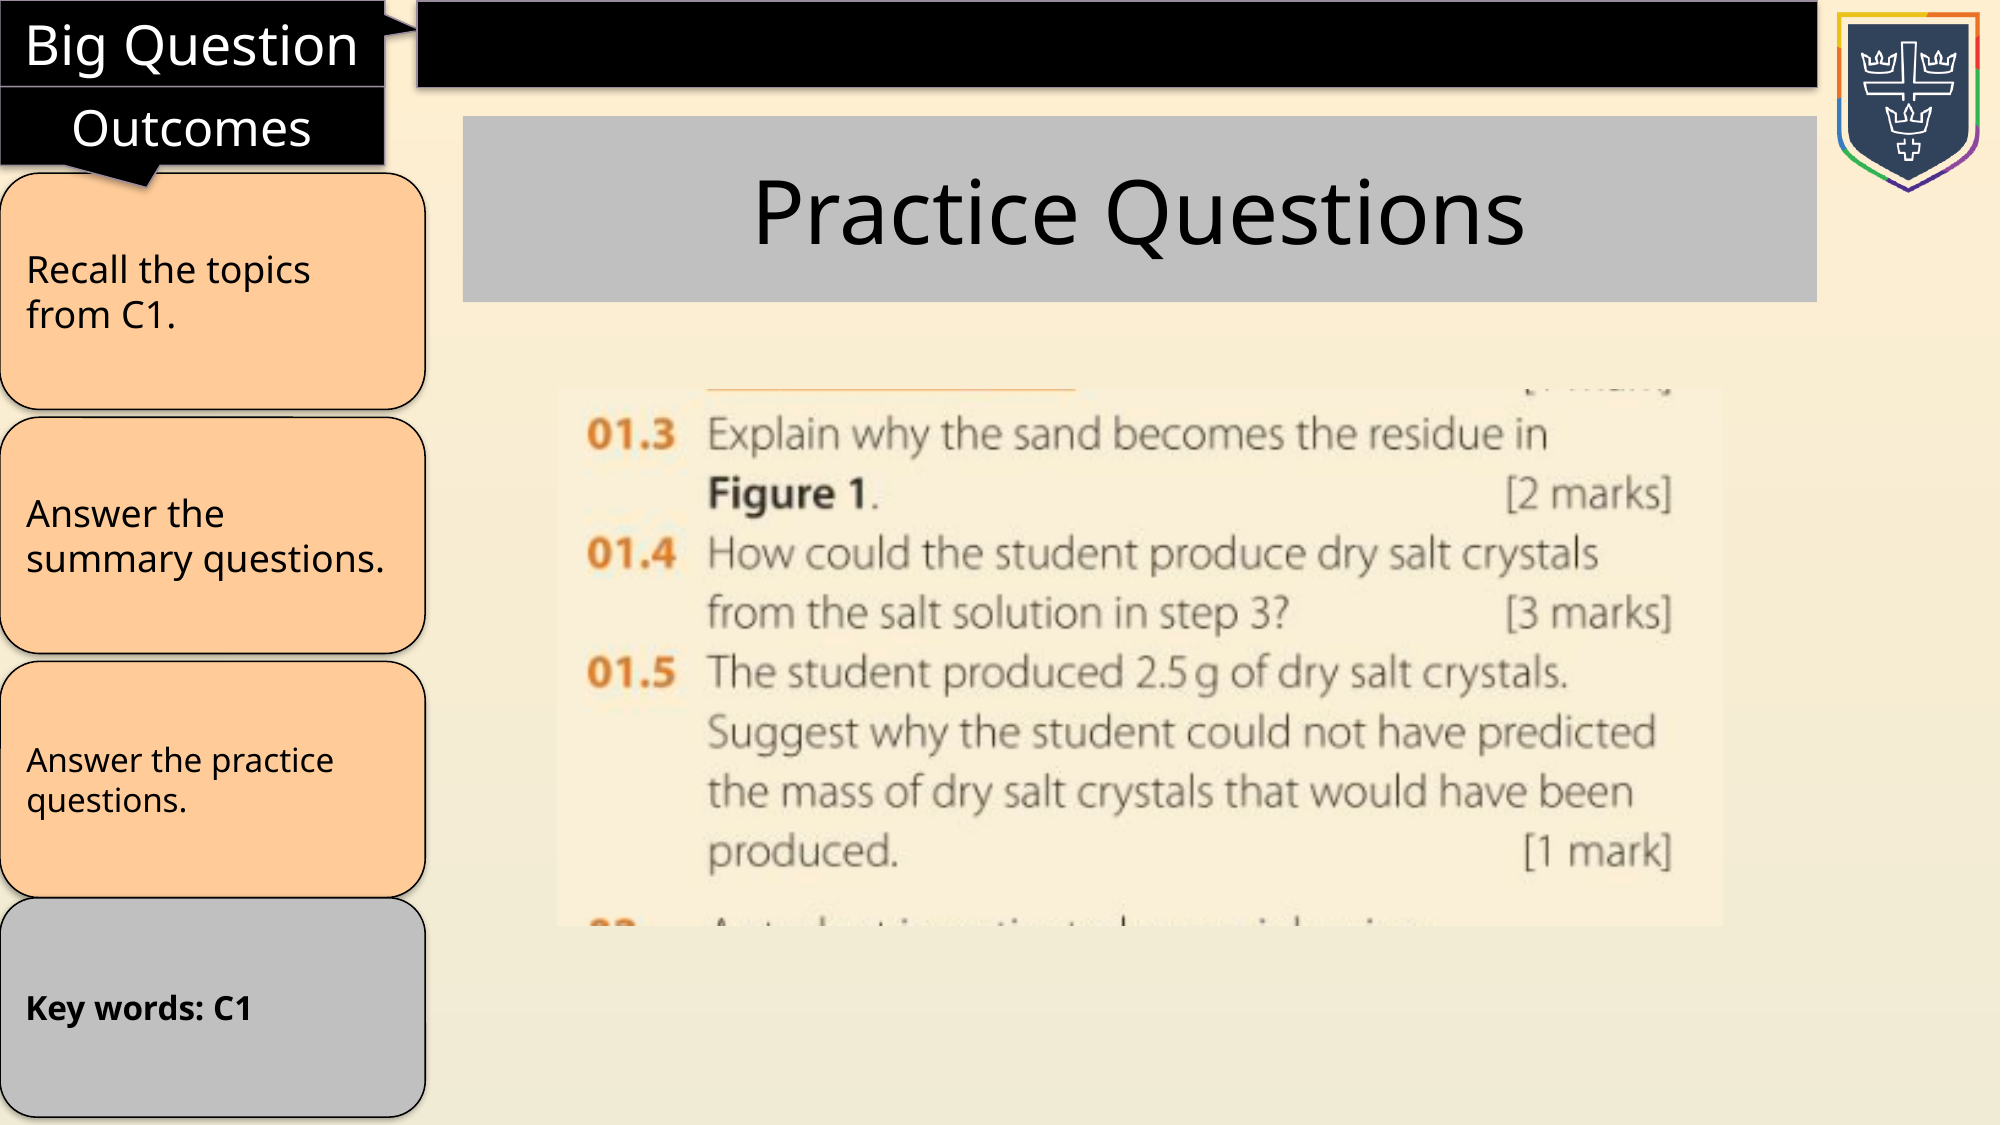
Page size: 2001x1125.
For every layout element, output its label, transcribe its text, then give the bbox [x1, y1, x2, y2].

list Practice Questions [462, 116, 1817, 303]
picture [1817, 11, 2000, 194]
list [557, 389, 1723, 927]
